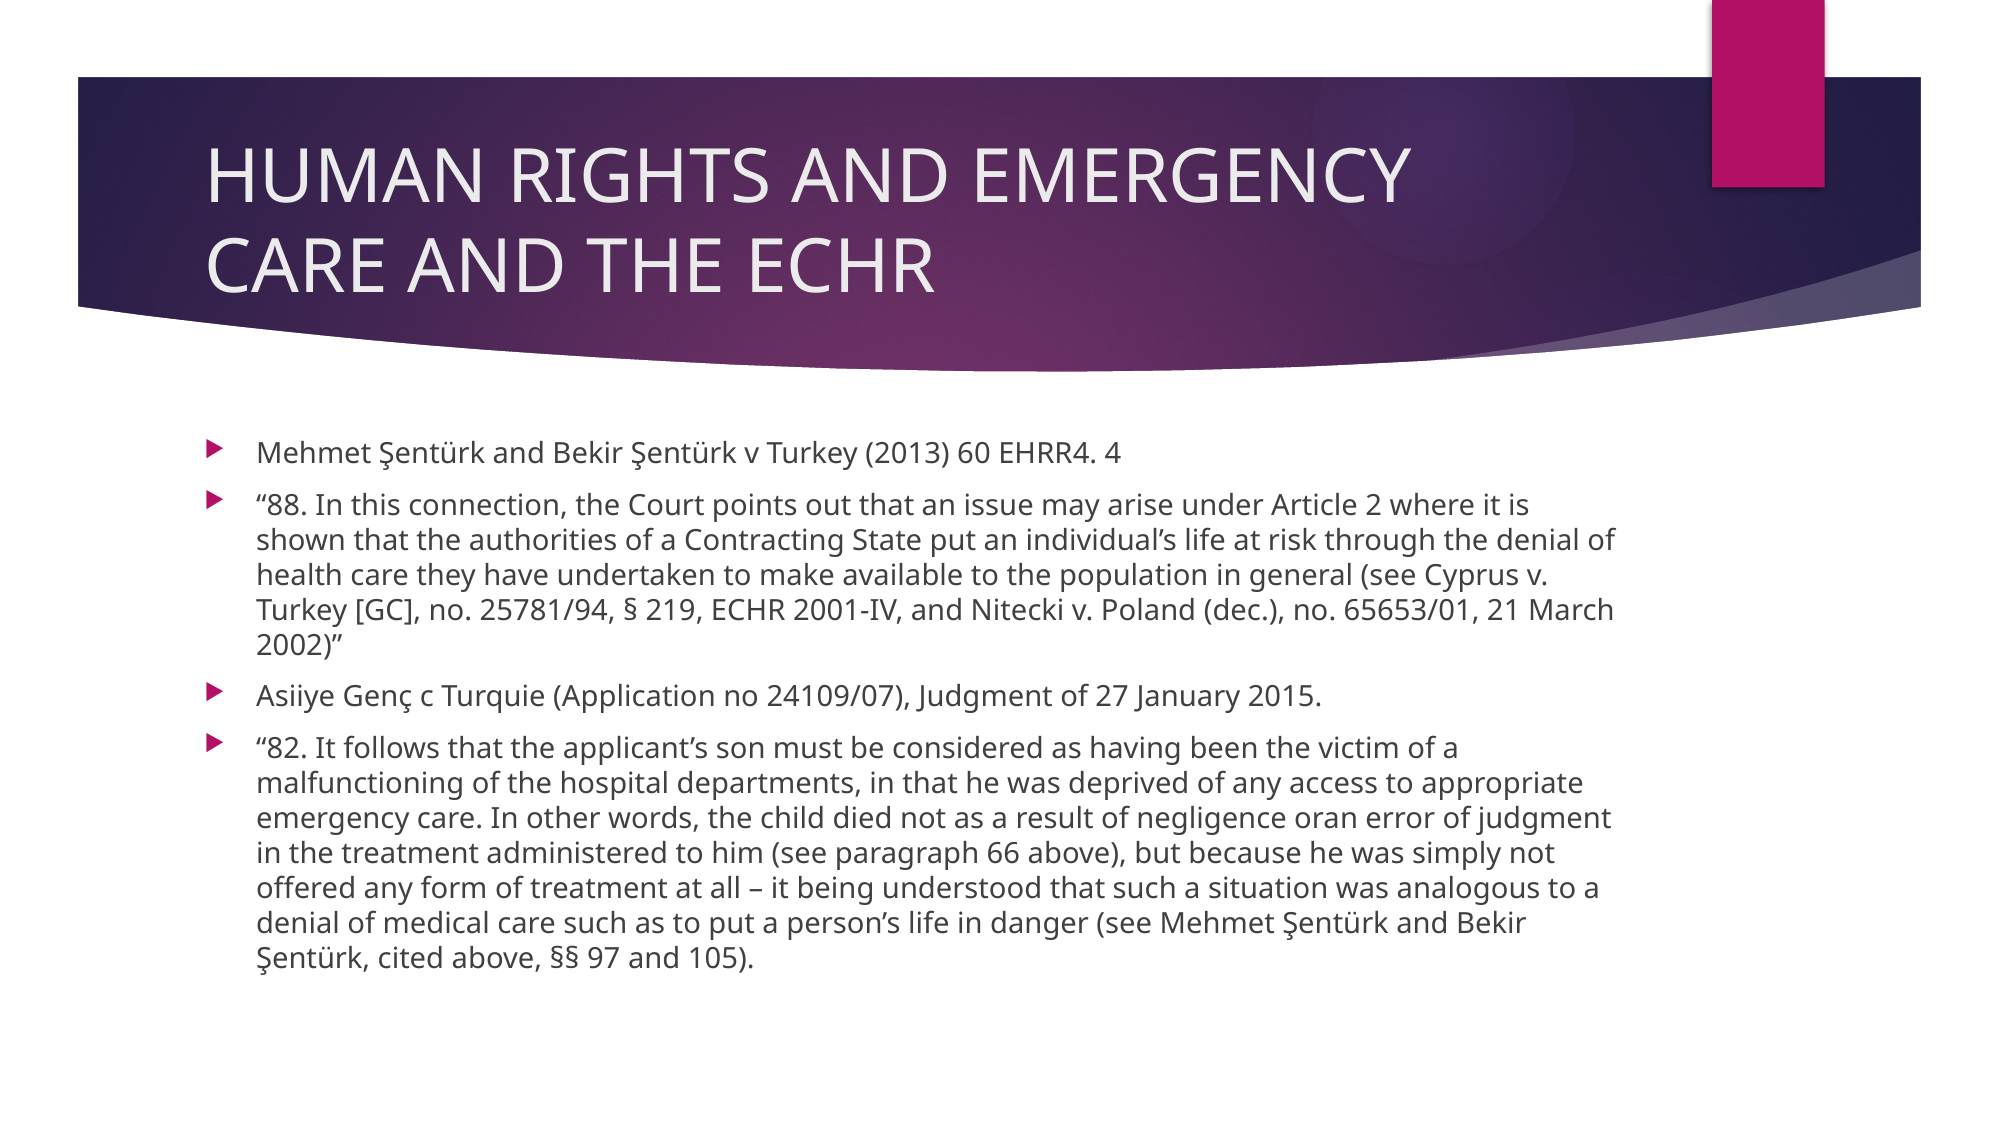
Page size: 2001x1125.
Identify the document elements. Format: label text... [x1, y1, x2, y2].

title HUMAN RIGHTS AND EMERGENCY CARE AND THE ECHR [189, 159, 1627, 276]
list Mehmet Şentürk and Bekir Şentürk v Turkey (2013) 60 EHRR4. 4 “88. In this connection, the Court points out that an issue may arise under Article 2 where it is shown that the authorities of a Contracting State put an individual’s life at risk through the denial of health care they have undertaken to make available to the population in general (see Cyprus v. Turkey [GC], no. 25781/94, § 219, ECHR 2001-IV, and Nitecki v. Poland (dec.), no. 65653/01, 21 March 2002)” Asiiye Genç c Turquie (Application no 24109/07), Judgment of 27 January 2015. “82. It follows that the applicant’s son must be considered as having been the victim of a malfunctioning of the hospital departments, in that he was deprived of any access to appropriate emergency care. In other words, the child died not as a result of negligence oran error of judgment in the treatment administered to him (see paragraph 66 above), but because he was simply not offered any form of treatment at all – it being understood that such a situation was analogous to a denial of medical care such as to put a person’s life in danger (see Mehmet Şentürk and Bekir Şentürk, cited above, §§ 97 and 105). [189, 427, 1638, 988]
